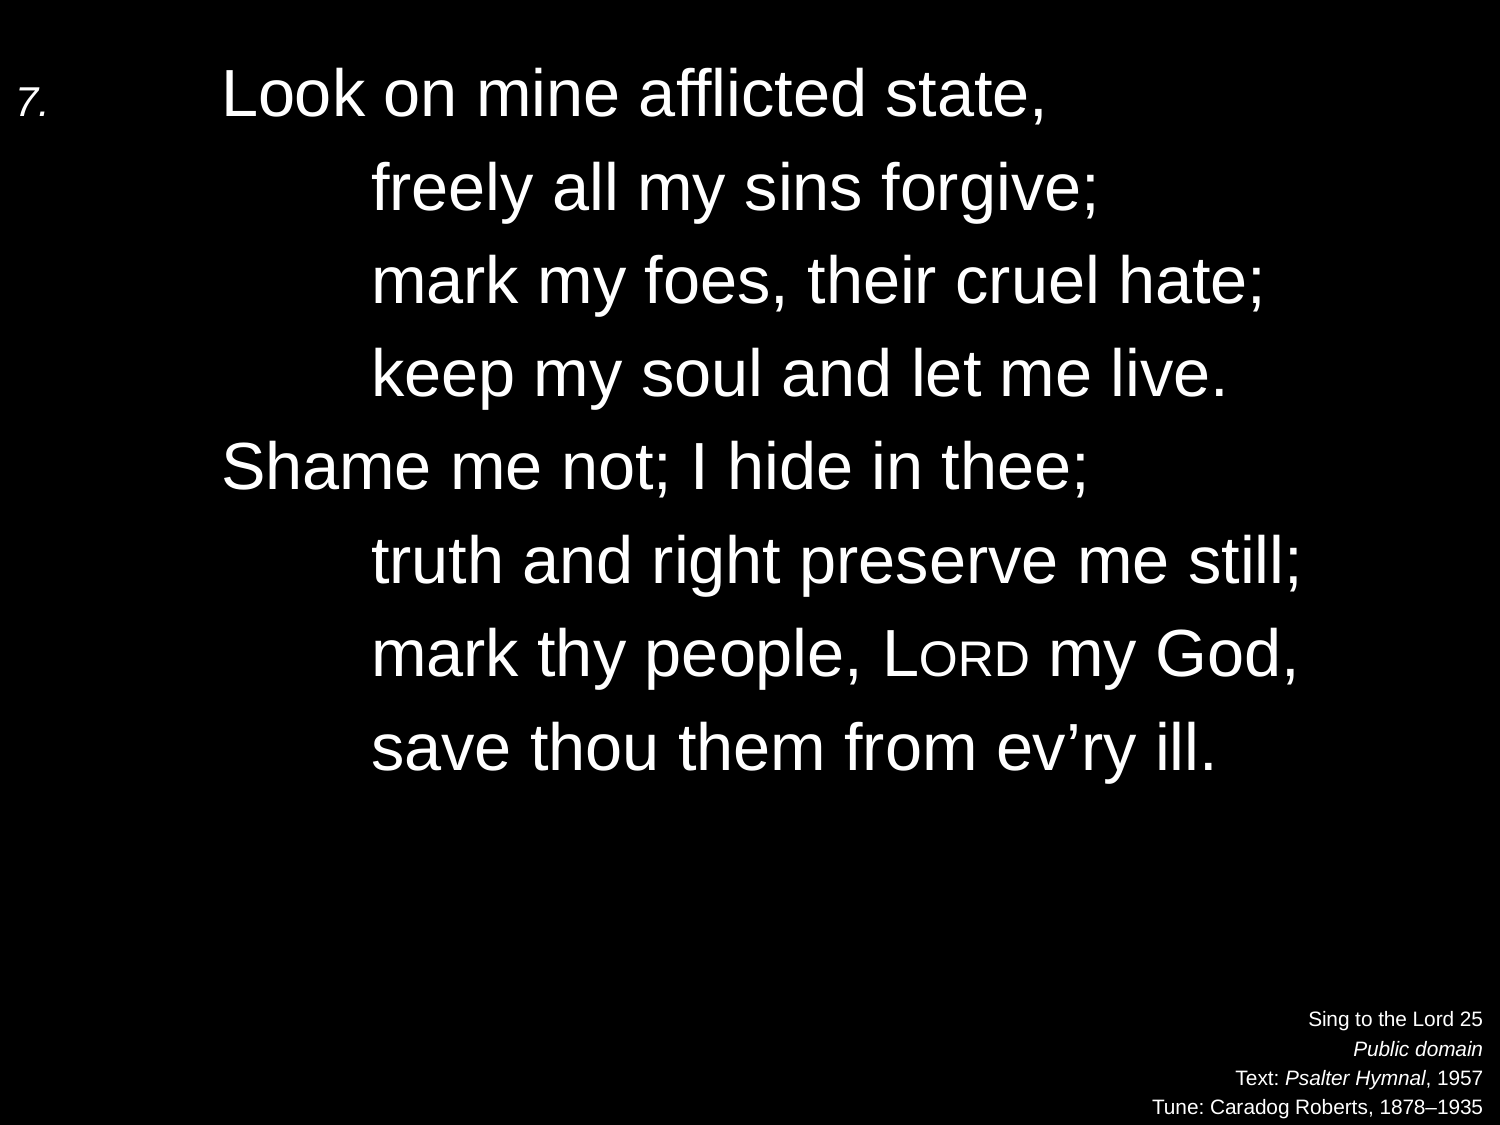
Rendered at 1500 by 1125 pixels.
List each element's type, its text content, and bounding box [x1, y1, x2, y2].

list 7. Look on mine afflicted state, freely all my sins forgive; mark my foes, their cruel hate; keep my soul and let me live. Shame me not; I hide in thee; truth and right preserve me still; mark thy people, Lord my God, save thou them from ev’ry ill. [0, 42, 1500, 1047]
text_box Sing to the Lord 25 Public domain Text: Psalter Hymnal, 1957 Tune: Caradog Roberts, 1878–1935 [0, 998, 1498, 1125]
